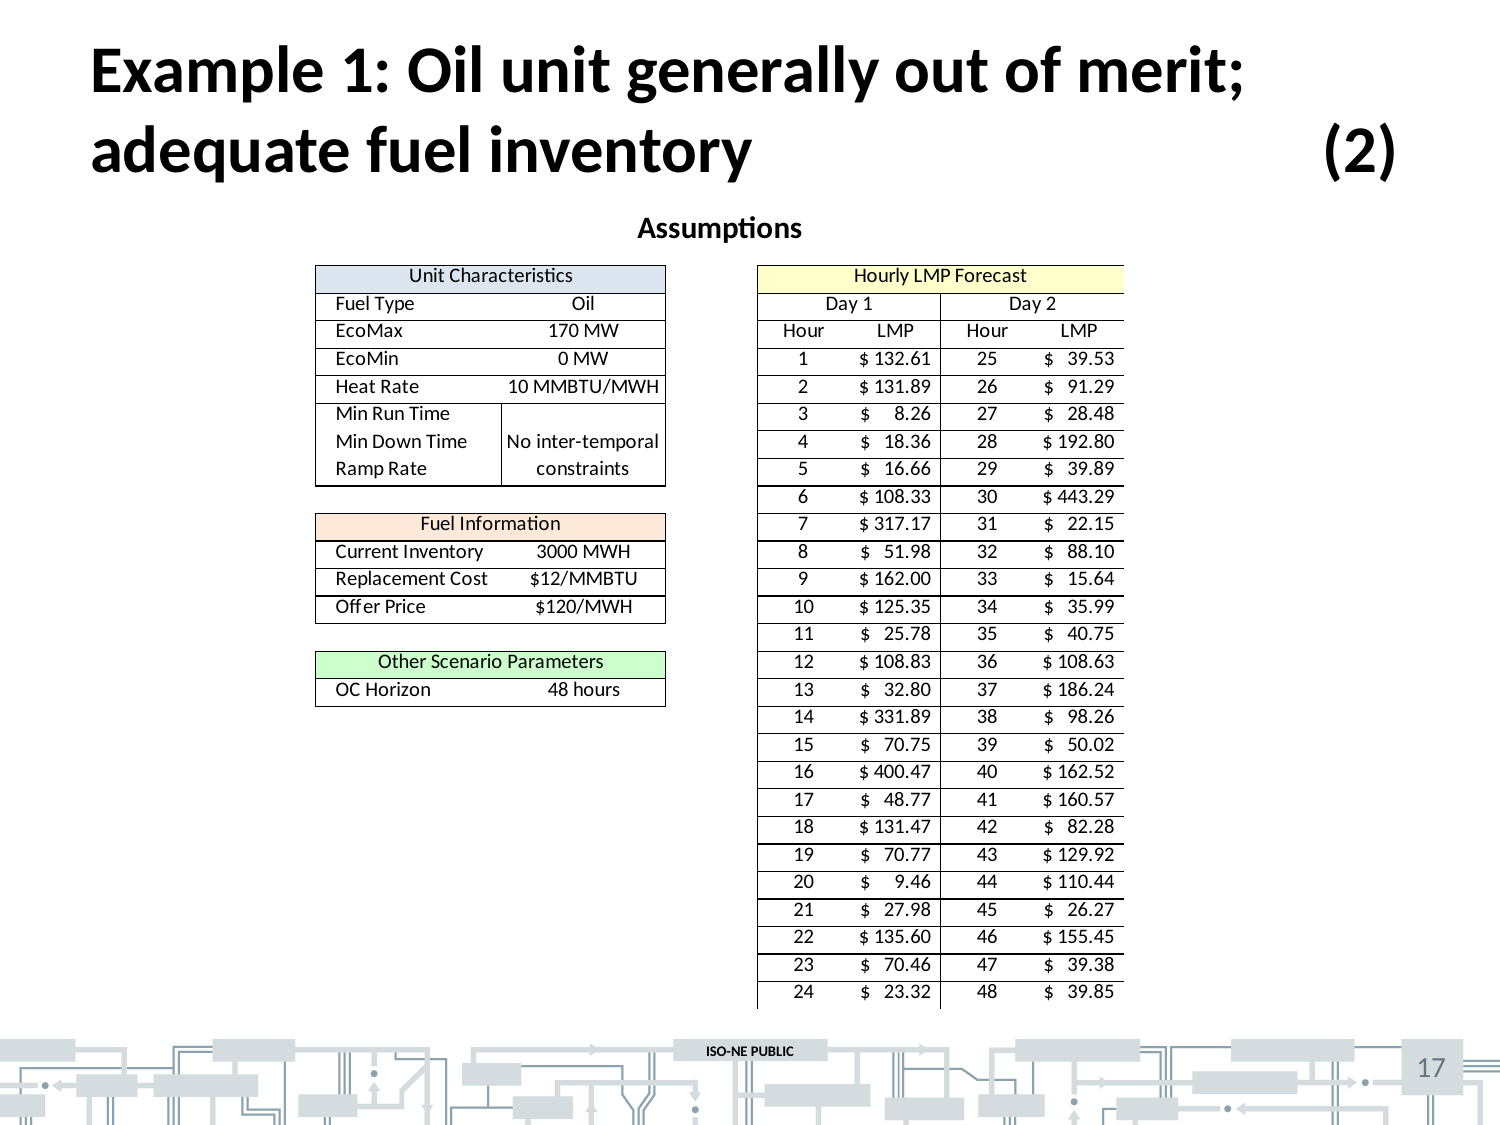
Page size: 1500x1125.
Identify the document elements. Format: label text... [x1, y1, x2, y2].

title Example 1: Oil unit generally out of merit; adequate fuel inventory (2) [75, 12, 1425, 200]
picture [314, 213, 1126, 1011]
picture [0, 1031, 1500, 1125]
slide_number 17 [1400, 1044, 1463, 1088]
